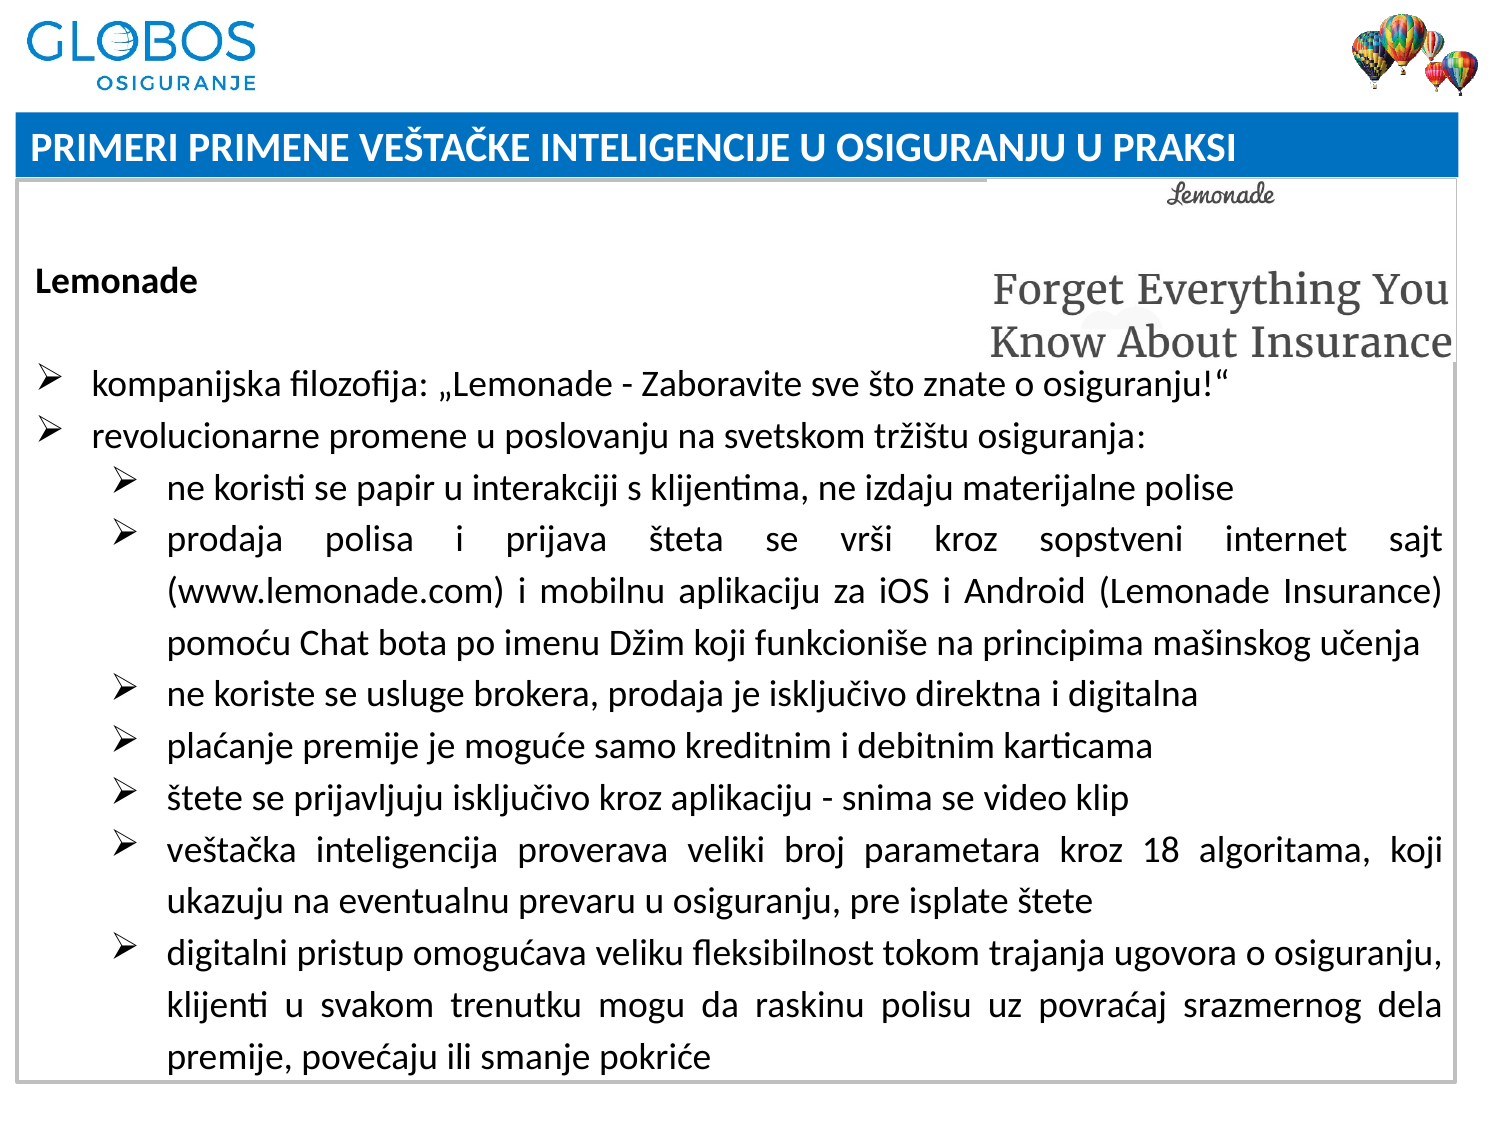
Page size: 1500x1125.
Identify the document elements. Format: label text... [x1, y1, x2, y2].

picture [20, 9, 261, 102]
text_box PRIMERI PRIMENE VEŠTAČKE INTELIGENCIJE U OSIGURANJU U PRAKSI [15, 112, 1459, 178]
text_box [15, 178, 1457, 1084]
picture [987, 179, 1456, 363]
picture [1352, 14, 1479, 97]
